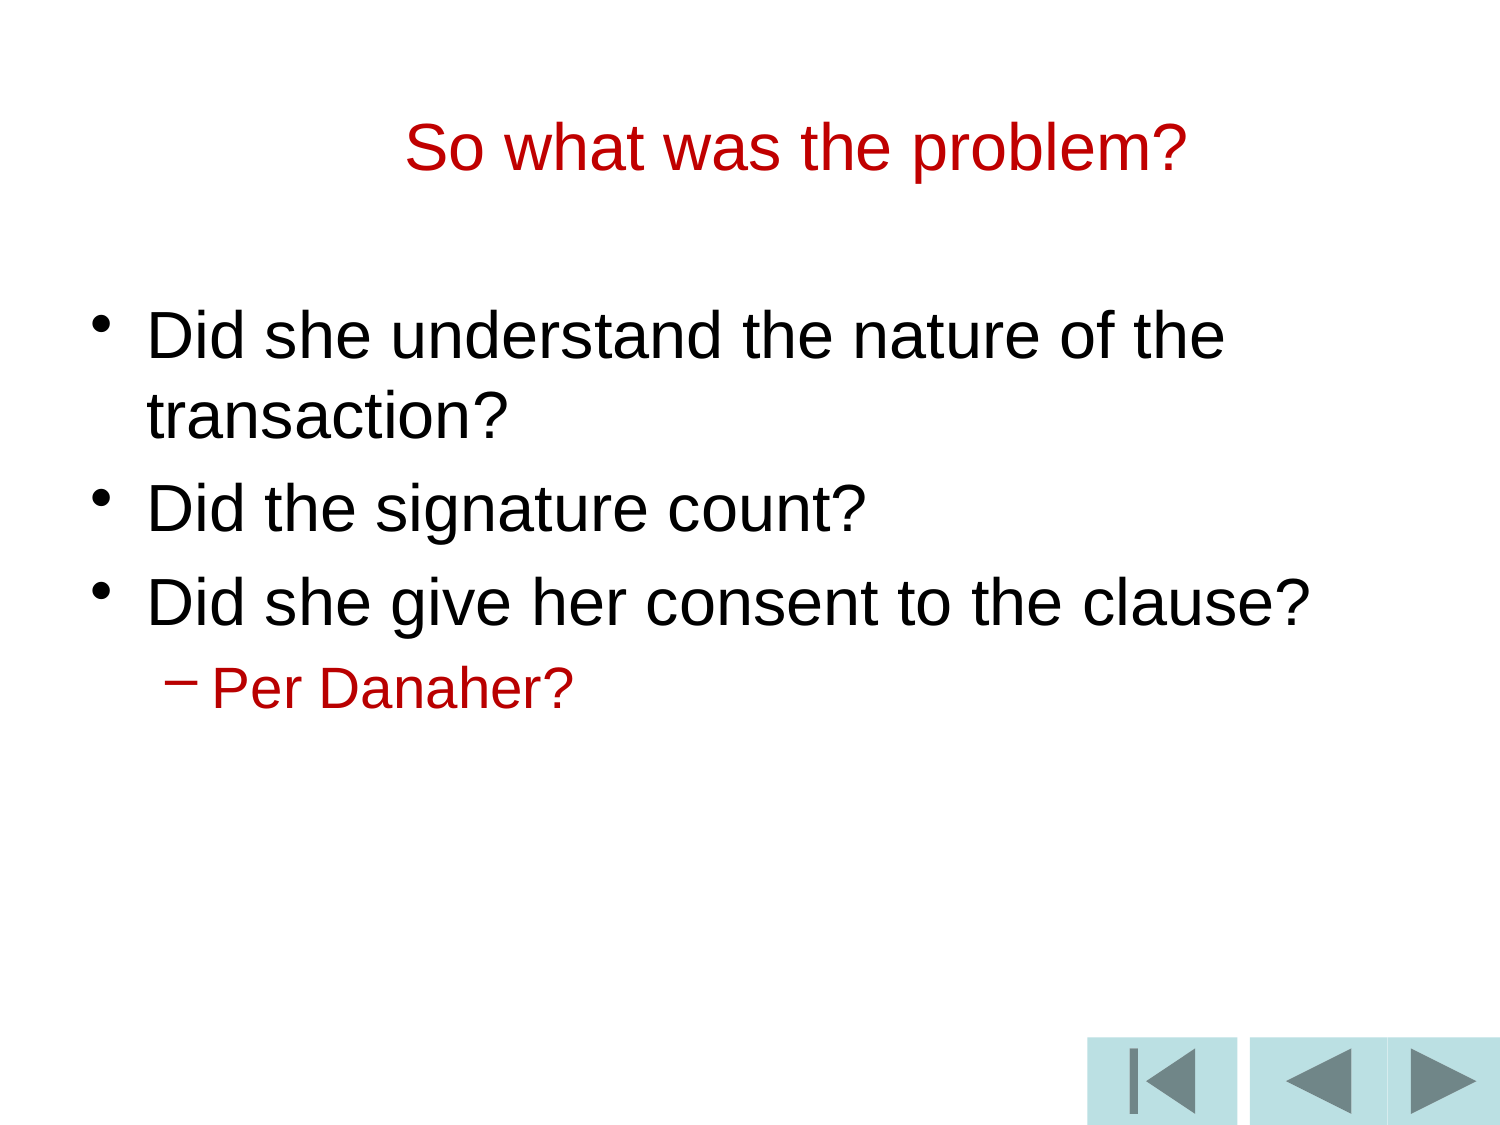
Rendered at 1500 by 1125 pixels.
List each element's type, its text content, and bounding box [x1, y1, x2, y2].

title So what was the problem? [94, 50, 1500, 238]
list Did she understand the nature of the transaction? Did the signature count? Did she give her consent to the clause? Per Danaher? [75, 191, 1425, 934]
